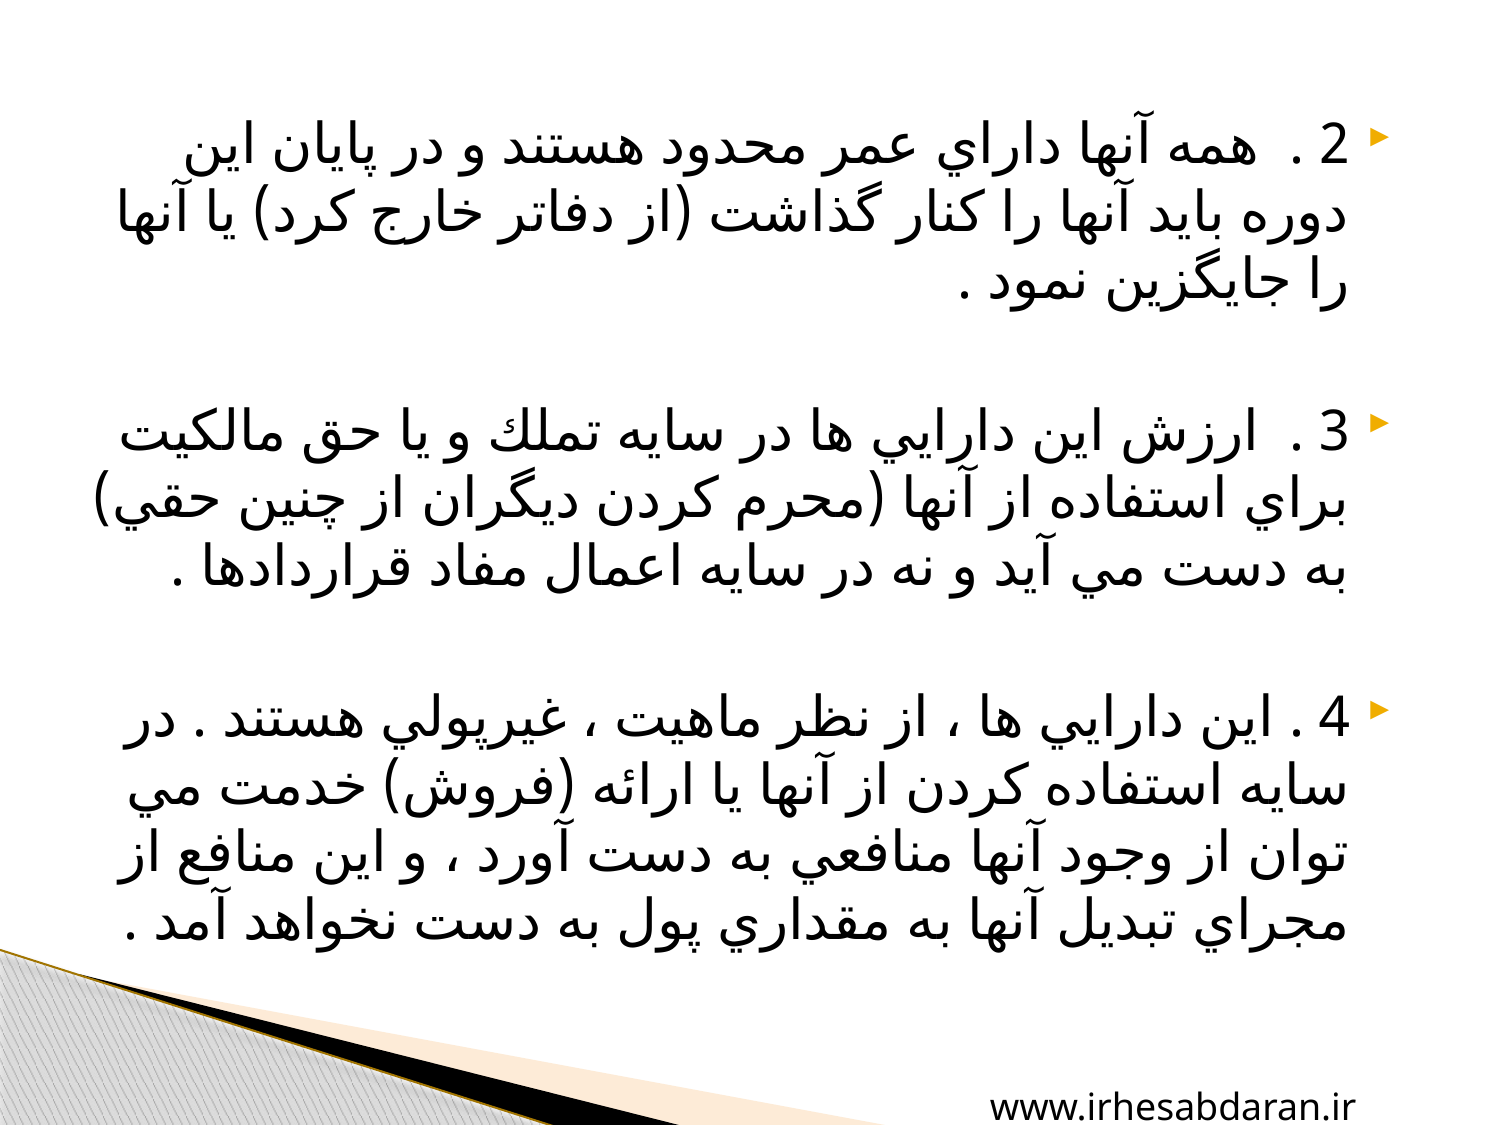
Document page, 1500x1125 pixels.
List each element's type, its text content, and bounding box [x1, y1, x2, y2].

text_box www.irhesabdaran.ir [974, 1076, 1425, 1125]
list 2 . همه آنها داراي عمر محدود هستند و در پايان اين دوره بايد آنها را كنار گذاشت (از دفاتر خارج كرد) يا آنها را جايگزين نمود . 3 . ارزش اين دارايي ها در سايه تملك و يا حق مالكيت براي استفاده از آنها (محرم كردن ديگران از چنين حقي) به دست مي آيد و نه در سايه اعمال مفاد قراردادها . 4 . اين دارايي ها ، از نظر ماهيت ، غيرپولي هستند . در سايه استفاده كردن از آنها يا ارائه (فروش) خدمت مي توان از وجود آنها منافعي به دست آورد ، و اين منافع از مجراي تبديل آنها به مقداري پول به دست نخواهد آمد . [75, 99, 1425, 986]
